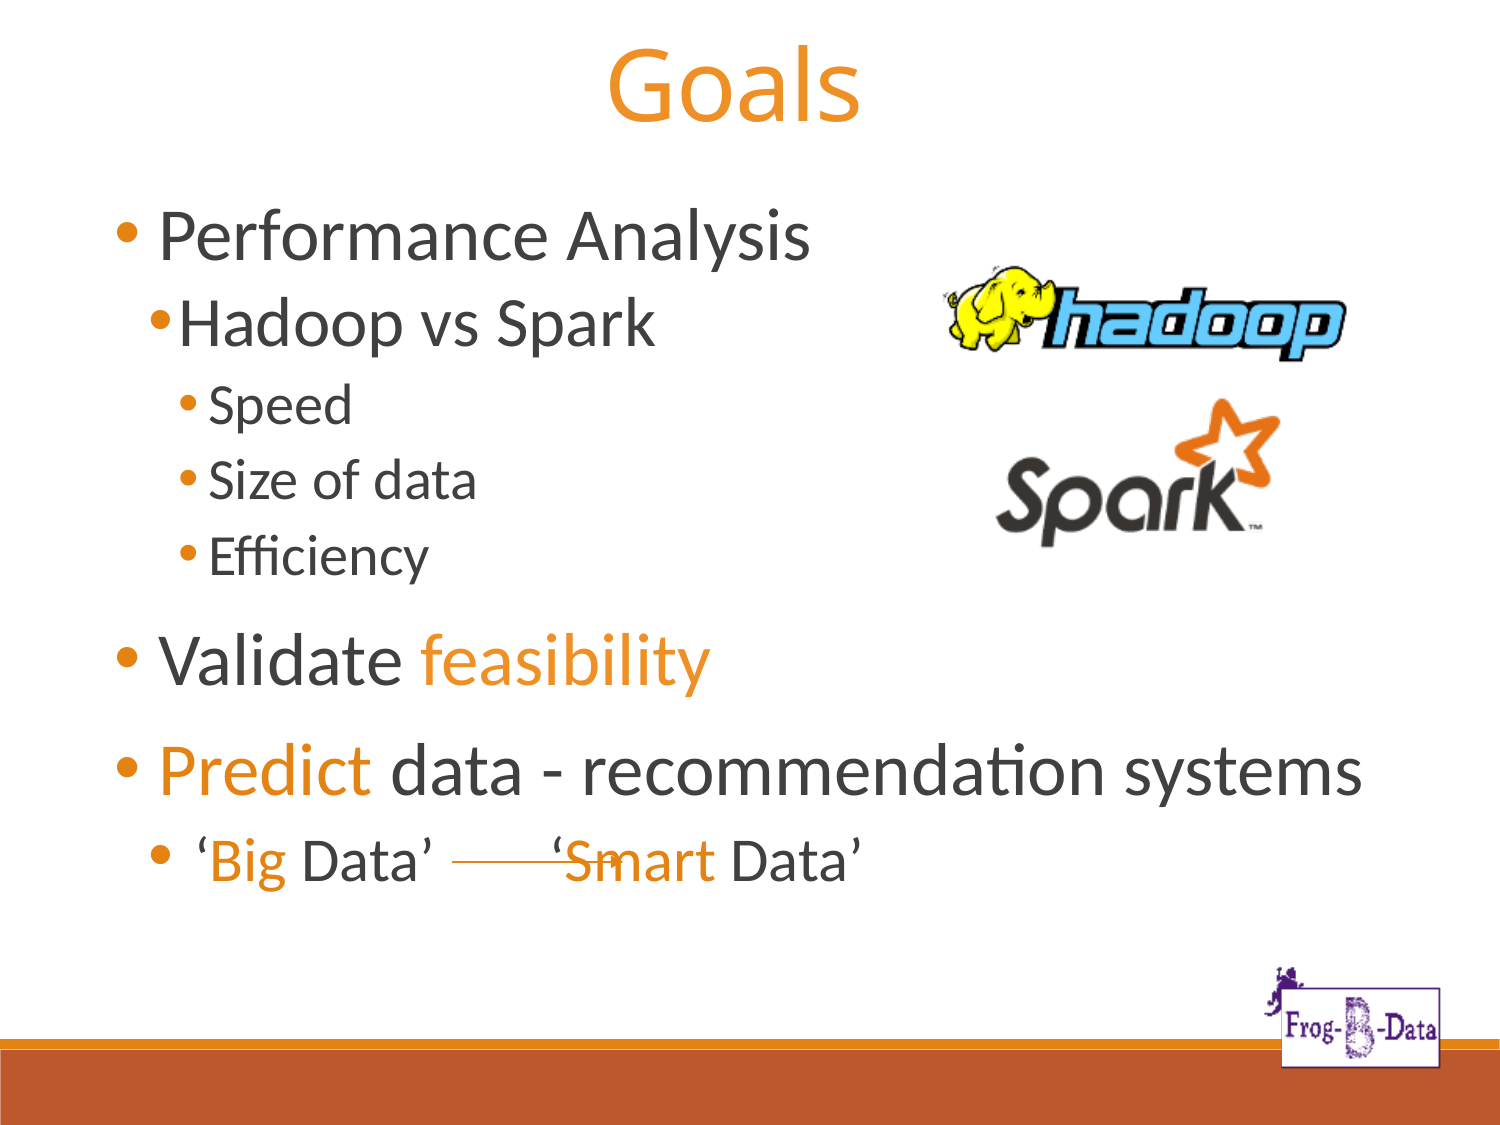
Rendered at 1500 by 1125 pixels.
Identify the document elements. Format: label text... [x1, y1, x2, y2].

picture [1263, 965, 1443, 1071]
picture [937, 260, 1354, 369]
title Goals [115, 40, 1353, 150]
picture [993, 395, 1296, 550]
list Performance Analysis Hadoop vs Spark Speed Size of data Efficiency Validate feasibility Predict data - recommendation systems ‘Big Data’ ‘Smart Data’ [115, 188, 1396, 998]
